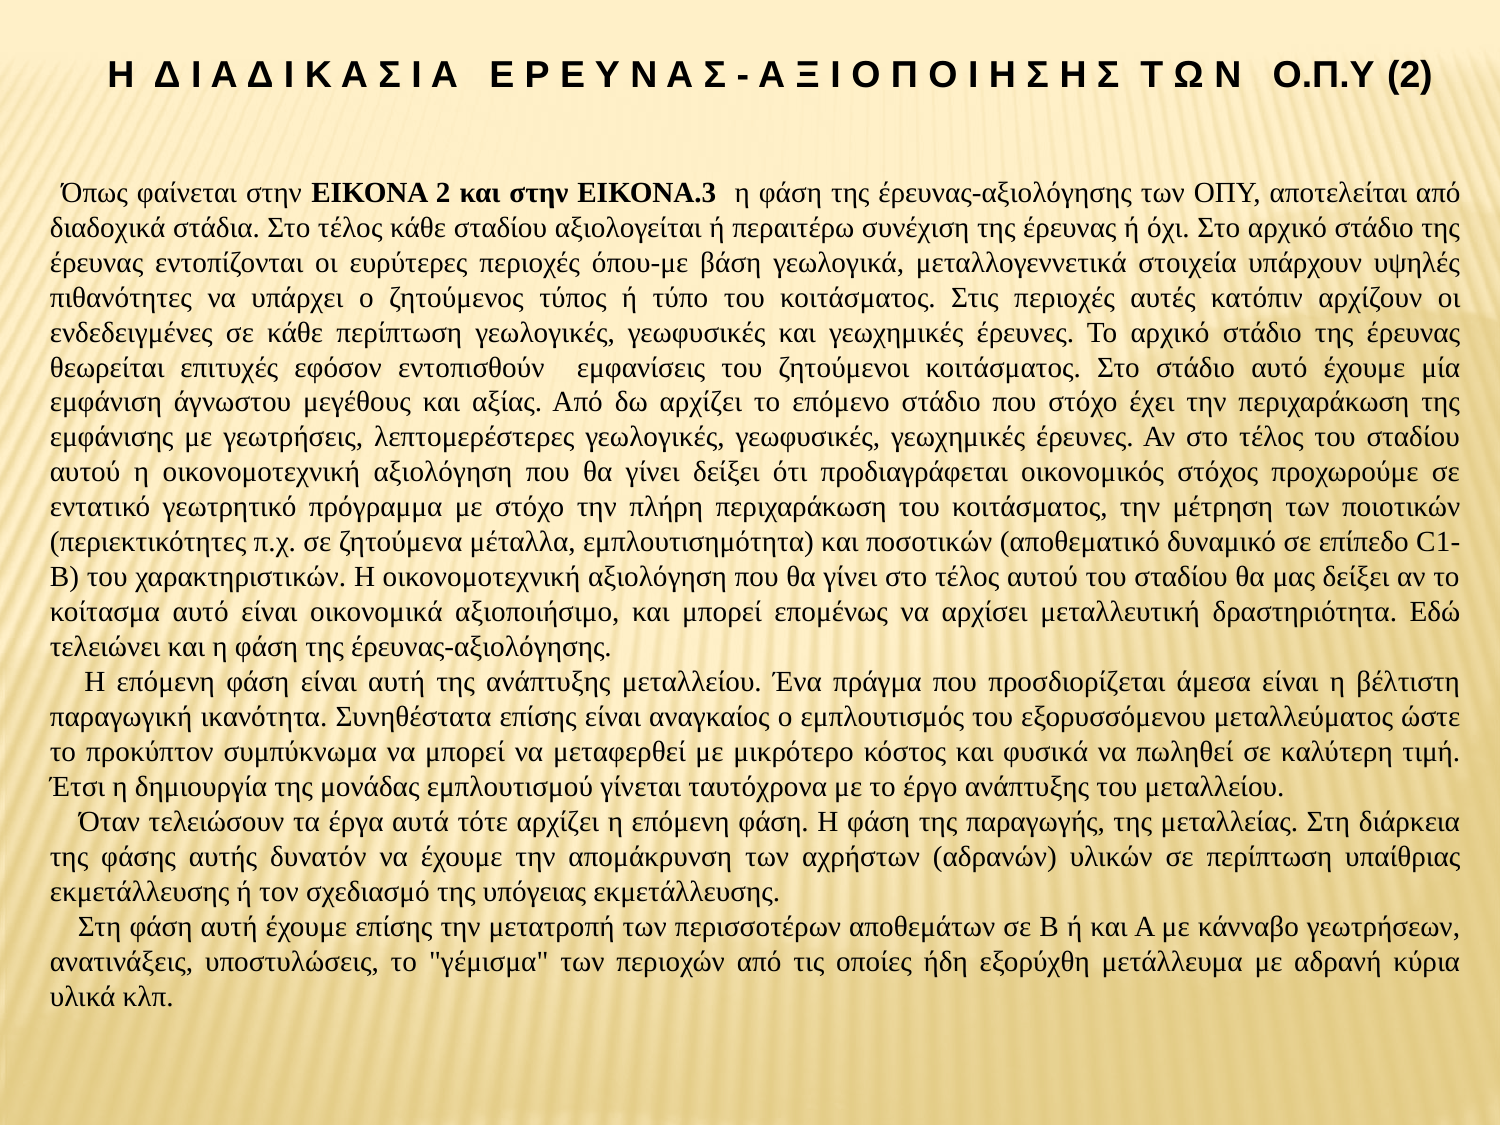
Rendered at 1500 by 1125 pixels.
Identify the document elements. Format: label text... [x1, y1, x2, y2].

text_box Η Δ Ι Α Δ Ι Κ Α Σ Ι Α Ε Ρ Ε Υ Ν Α Σ - Α Ξ Ι Ο Π Ο Ι Η Σ Η Σ Τ Ω Ν Ο.Π.Υ (2) [92, 42, 1448, 103]
text_box Όπως φαίνεται στην ΕΙΚΟΝΑ 2 και στην ΕΙΚΟΝΑ.3 η φάση της έρευνας-αξιολόγησης των ΟΠΥ, αποτελείται από διαδοχικά στάδια. Στο τέλος κάθε σταδίου αξιολογείται ή περαιτέρω συνέχιση της έρευνας ή όχι. Στο αρχικό στάδιο της έρευνας εντοπίζονται οι ευρύτερες περιοχές όπου-με βάση γεωλογικά, μεταλλογεννετικά στοιχεία υπάρχουν υψηλές πιθανότητες να υπάρχει ο ζητούμενος τύπος ή τύπο του κοιτάσματος. Στις περιοχές αυτές κατόπιν αρχίζουν οι ενδεδειγμένες σε κάθε περίπτωση γεωλογικές, γεωφυσικές και γεωχημικές έρευνες. Το αρχικό στάδιο της έρευνας θεωρείται επιτυχές εφόσον εντοπισθούν εμφανίσεις του ζητούμενοι κοιτάσματος. Στο στάδιο αυτό έχουμε μία εμφάνιση άγνωστου μεγέθους και αξίας. Από δω αρχίζει το επόμενο στάδιο που στόχο έχει την περιχαράκωση της εμφάνισης με γεωτρήσεις, λεπτομερέστερες γεωλογικές, γεωφυσικές, γεωχημικές έρευνες. Αν στο τέλος του σταδίου αυτού η οικονομοτεχνική αξιολόγηση που θα γίνει δείξει ότι προδιαγράφεται οικονομικός στόχος προχωρούμε σε εντατικό γεωτρητικό πρόγραμμα με στόχο την πλήρη περιχαράκωση του κοιτάσματος, την μέτρηση των ποιοτικών (περιεκτικότητες π.χ. σε ζητούμενα μέταλλα, εμπλουτισημότητα) και ποσοτικών (αποθεματικό δυναμικό σε επίπεδο C1-B) του χαρακτηριστικών. Η οικονομοτεχνική αξιολόγηση που θα γίνει στο τέλος αυτού του σταδίου θα μας δείξει αν το κοίτασμα αυτό είναι οικονομικά αξιοποιήσιμο, και μπορεί επομένως να αρχίσει μεταλλευτική δραστηριότητα. Εδώ τελειώνει και η φάση της έρευνας-αξιολόγησης. Η επόμενη φάση είναι αυτή της ανάπτυξης μεταλλείου. Ένα πράγμα που προσδιορίζεται άμεσα είναι η βέλτιστη παραγωγική ικανότητα. Συνηθέστατα επίσης είναι αναγκαίος ο εμπλουτισμός του εξορυσσόμενου μεταλλεύματος ώστε το προκύπτον συμπύκνωμα να μπορεί να μεταφερθεί με μικρότερο κόστος και φυσικά να πωληθεί σε καλύτερη τιμή. Έτσι η δημιουργία της μονάδας εμπλουτισμού γίνεται ταυτόχρονα με το έργο ανάπτυξης του μεταλλείου. Όταν τελειώσουν τα έργα αυτά τότε αρχίζει η επόμενη φάση. Η φάση της παραγωγής, της μεταλλείας. Στη διάρκεια της φάσης αυτής δυνατόν να έχουμε την απομάκρυνση των αχρήστων (αδρανών) υλικών σε περίπτωση υπαίθριας εκμετάλλευσης ή τον σχεδιασμό της υπόγειας εκμετάλλευσης. Στη φάση αυτή έχουμε επίσης την μετατροπή των περισσοτέρων αποθεμάτων σε Β ή και Α με κάνναβο γεωτρήσεων, ανατινάξεις, υποστυλώσεις, το "γέμισμα" των περιοχών από τις οποίες ήδη εξορύχθη μετάλλευμα με αδρανή κύρια υλικά κλπ. [35, 165, 1477, 1020]
